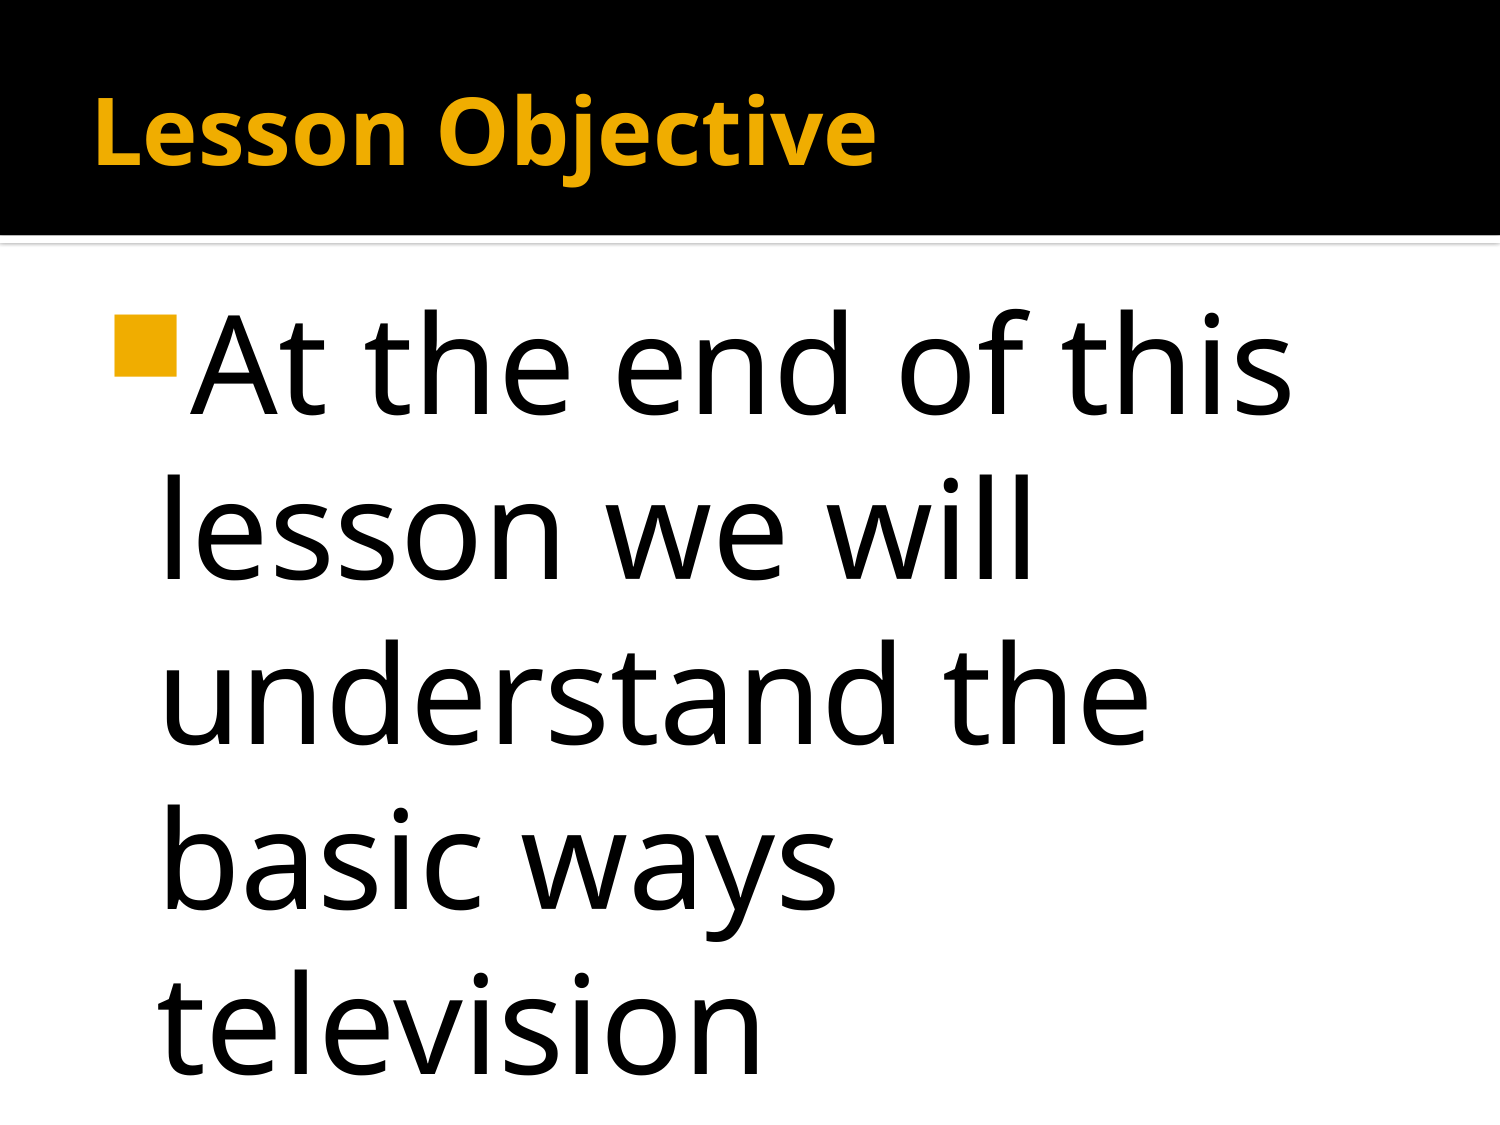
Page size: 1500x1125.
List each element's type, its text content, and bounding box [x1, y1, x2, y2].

title Lesson Objective [75, 25, 1425, 231]
list At the end of this lesson we will understand the basic ways television advertising works. [75, 262, 1425, 1022]
